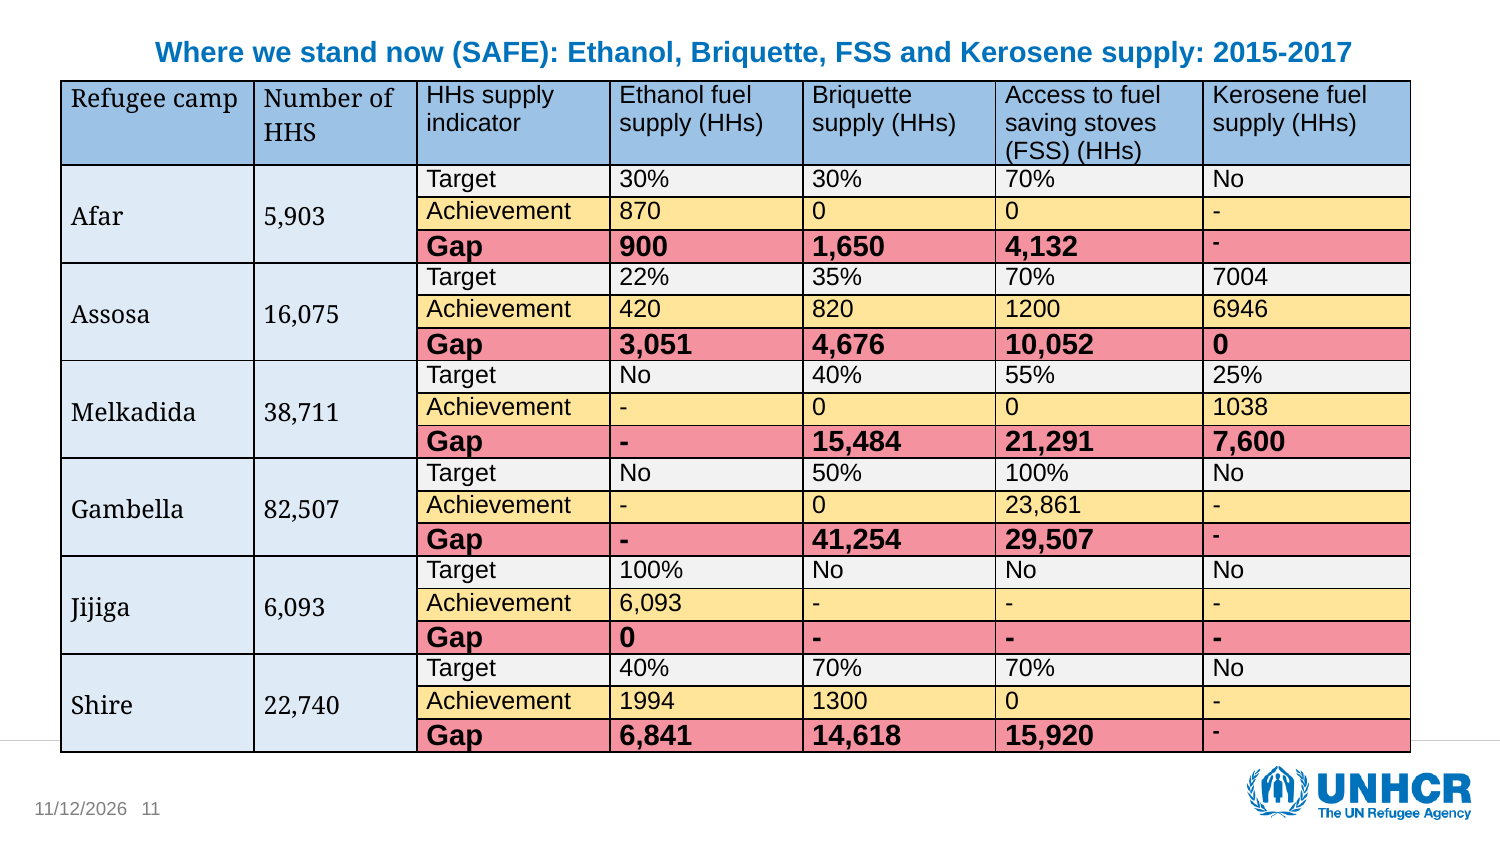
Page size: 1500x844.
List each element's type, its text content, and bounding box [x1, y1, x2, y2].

table_cell 55% [996, 361, 1202, 392]
table_header Number of HHS [255, 82, 416, 164]
table_cell No [1204, 655, 1410, 685]
table_cell 29,507 [996, 524, 1202, 555]
table_cell 41,254 [804, 524, 995, 555]
table_cell Achievement [418, 296, 609, 327]
table_cell Achievement [418, 394, 609, 425]
table_cell 15,484 [804, 426, 995, 457]
table_cell No [996, 557, 1202, 588]
table_cell 21,291 [996, 426, 1202, 457]
table_cell No [611, 361, 802, 392]
table_cell Achievement [418, 492, 609, 522]
table_cell 1200 [996, 296, 1202, 327]
table_cell Target [418, 166, 609, 196]
table_cell - [1204, 231, 1410, 262]
table_cell - [1204, 524, 1410, 555]
table_cell 1038 [1204, 394, 1410, 425]
table_cell 35% [804, 264, 995, 294]
table_cell Gap [418, 524, 609, 555]
table_cell - [1204, 687, 1410, 718]
table_cell 40% [804, 361, 995, 392]
table_cell 25% [1204, 361, 1410, 392]
table_cell 70% [996, 655, 1202, 685]
table_cell - [611, 524, 802, 555]
table_cell 0 [996, 394, 1202, 425]
table_cell 0 [804, 394, 995, 425]
table_cell Gap [418, 720, 609, 751]
table_cell Gap [418, 622, 609, 653]
table_cell Afar [62, 166, 253, 262]
table_cell No [611, 459, 802, 490]
table_cell 6,841 [611, 720, 802, 751]
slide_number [34, 796, 141, 822]
table_cell - [996, 589, 1202, 620]
table_cell 1994 [611, 687, 802, 718]
table_cell - [804, 622, 995, 653]
table_cell - [611, 394, 802, 425]
table_cell 22,740 [255, 655, 416, 751]
table_header HHs supply indicator [418, 82, 609, 164]
table_cell Achievement [418, 198, 609, 229]
table_cell 50% [804, 459, 995, 490]
table_cell 23,861 [996, 492, 1202, 522]
table_cell Assosa [62, 264, 253, 360]
table_cell Target [418, 557, 609, 588]
table_cell Target [418, 655, 609, 685]
table_cell - [1204, 589, 1410, 620]
table_cell Achievement [418, 589, 609, 620]
table_header Ethanol fuel supply (HHs) [611, 82, 802, 164]
table_cell Gap [418, 329, 609, 360]
table_cell 7004 [1204, 264, 1410, 294]
table_cell 0 [996, 687, 1202, 718]
table_cell Achievement [418, 687, 609, 718]
title Where we stand now (SAFE): Ethanol, Briquette, FSS and Kerosene supply: 2015-2017 [36, 0, 1473, 69]
table_cell 15,920 [996, 720, 1202, 751]
table_cell No [1204, 166, 1410, 196]
table_cell 100% [996, 459, 1202, 490]
table_header Access to fuel saving stoves (FSS) (HHs) [996, 82, 1202, 164]
table_cell 0 [611, 622, 802, 653]
table_cell - [1204, 720, 1410, 751]
table_cell 70% [996, 264, 1202, 294]
table_cell 3,051 [611, 329, 802, 360]
table_cell Melkadida [62, 361, 253, 457]
table_cell 420 [611, 296, 802, 327]
table_cell 5,903 [255, 166, 416, 262]
table_cell 22% [611, 264, 802, 294]
table_cell 82,507 [255, 459, 416, 555]
table_cell 100% [611, 557, 802, 588]
table_cell 870 [611, 198, 802, 229]
table_cell 7,600 [1204, 426, 1410, 457]
table_cell - [1204, 622, 1410, 653]
table_cell Target [418, 361, 609, 392]
picture [0, 0, 1500, 844]
table_cell - [996, 622, 1202, 653]
slide_number 11 [141, 796, 216, 822]
table_header Refugee camp [62, 82, 253, 164]
table_cell - [611, 492, 802, 522]
table_header Briquette supply (HHs) [804, 82, 995, 164]
table_cell 30% [804, 166, 995, 196]
table_cell 38,711 [255, 361, 416, 457]
table_cell 40% [611, 655, 802, 685]
table_cell Gap [418, 231, 609, 262]
table_cell 6,093 [255, 557, 416, 653]
table_header Kerosene fuel supply (HHs) [1204, 82, 1410, 164]
table_cell 14,618 [804, 720, 995, 751]
table_cell 10,052 [996, 329, 1202, 360]
table_cell 70% [804, 655, 995, 685]
table_cell No [1204, 459, 1410, 490]
table_cell Target [418, 264, 609, 294]
table_cell 6,093 [611, 589, 802, 620]
table_cell 30% [611, 166, 802, 196]
table_cell Gambella [62, 459, 253, 555]
table_cell No [804, 557, 995, 588]
table_cell - [1204, 198, 1410, 229]
table_cell 1,650 [804, 231, 995, 262]
table_cell 820 [804, 296, 995, 327]
table_cell 1300 [804, 687, 995, 718]
table_cell No [1204, 557, 1410, 588]
table_cell 70% [996, 166, 1202, 196]
table_cell Target [418, 459, 609, 490]
table_cell Gap [418, 426, 609, 457]
table_cell - [804, 589, 995, 620]
table_cell 0 [804, 198, 995, 229]
table_cell - [611, 426, 802, 457]
table_cell 6946 [1204, 296, 1410, 327]
table_cell 4,676 [804, 329, 995, 360]
table_cell Jijiga [62, 557, 253, 653]
table_cell 0 [996, 198, 1202, 229]
table_cell 900 [611, 231, 802, 262]
table_cell - [1204, 492, 1410, 522]
table_cell 4,132 [996, 231, 1202, 262]
table_cell Shire [62, 655, 253, 751]
table_cell 16,075 [255, 264, 416, 360]
table_cell 0 [804, 492, 995, 522]
table_cell 0 [1204, 329, 1410, 360]
